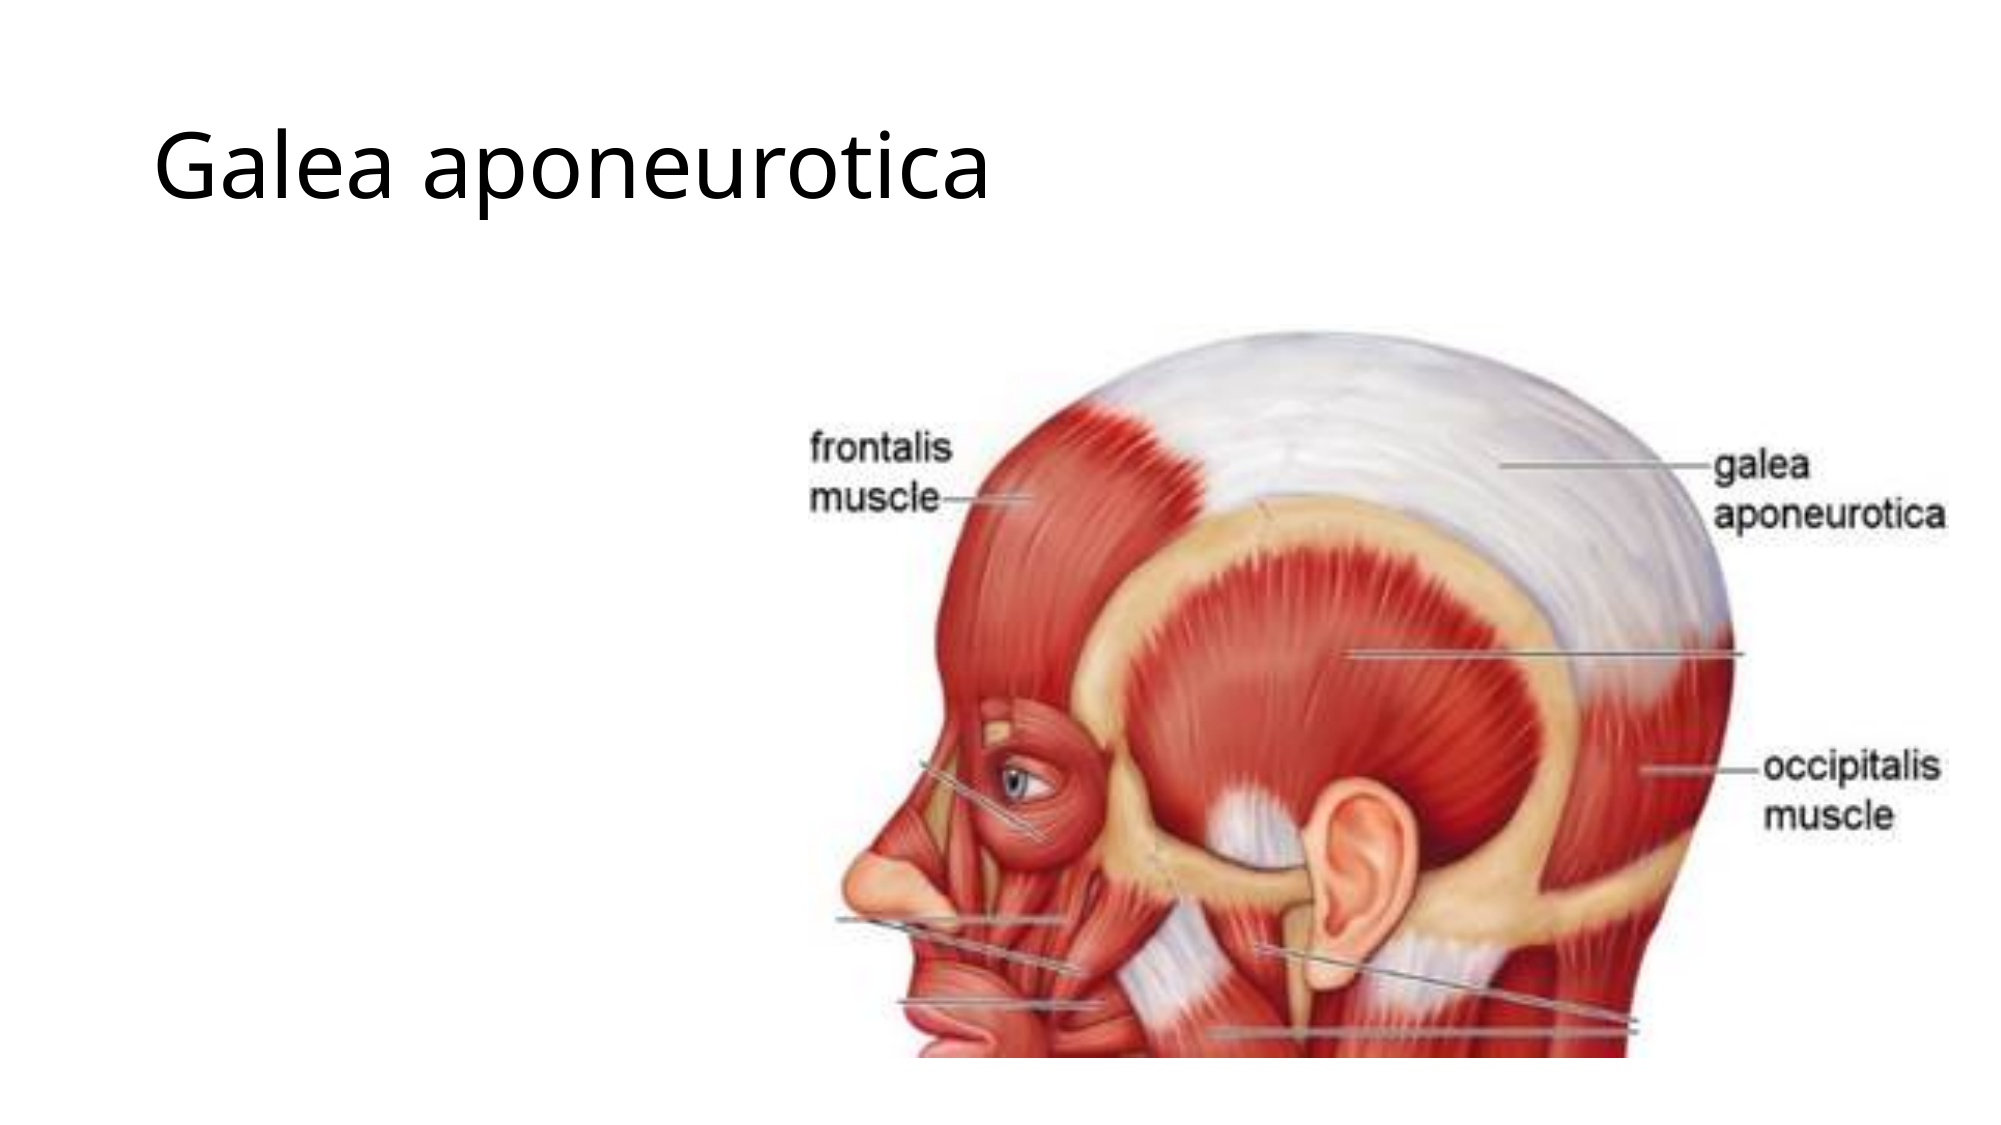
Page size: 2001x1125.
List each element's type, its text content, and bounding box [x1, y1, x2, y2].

picture [808, 324, 1949, 1058]
title Galea aponeurotica [137, 59, 1863, 278]
